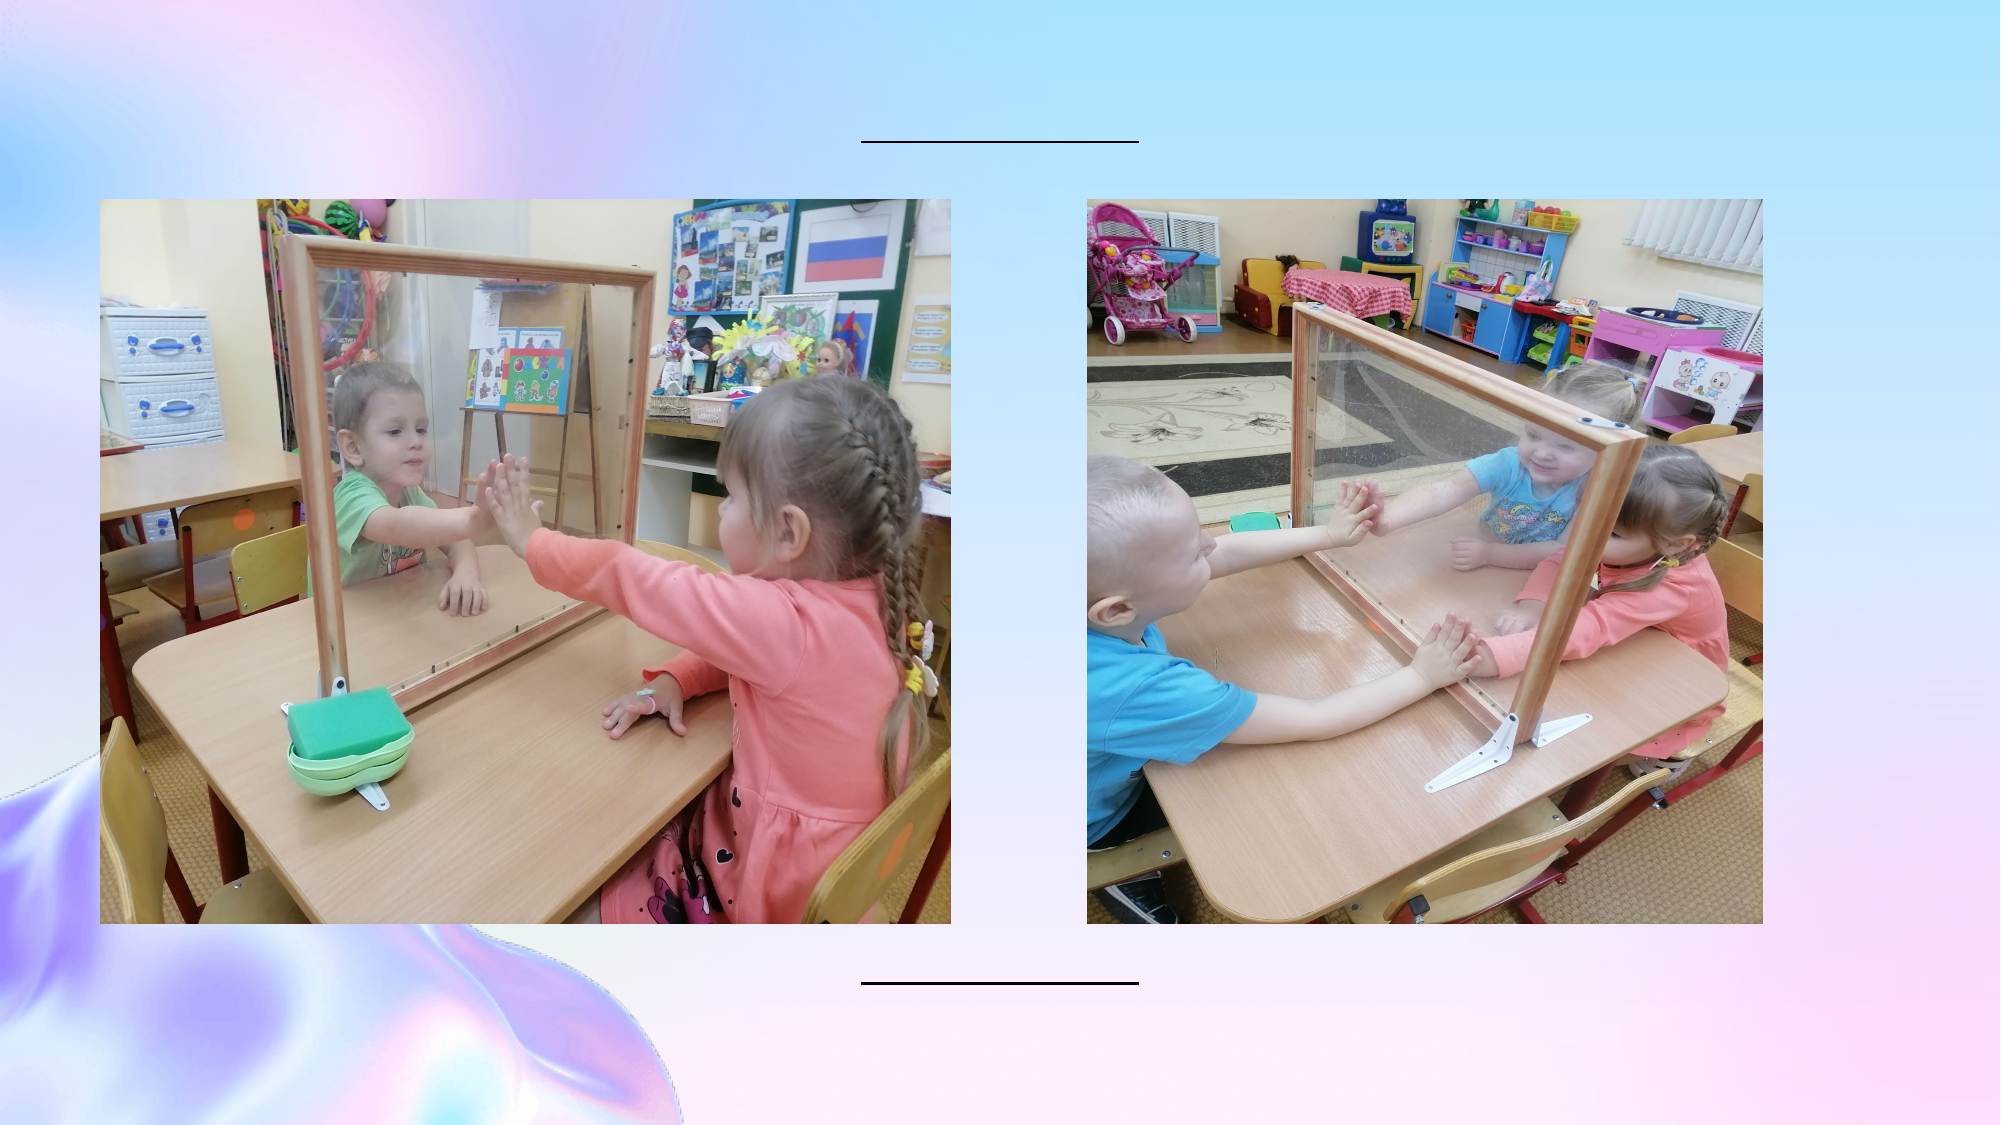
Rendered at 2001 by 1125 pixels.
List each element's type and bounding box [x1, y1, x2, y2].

picture [0, 0, 2000, 1125]
list [1087, 199, 1763, 924]
